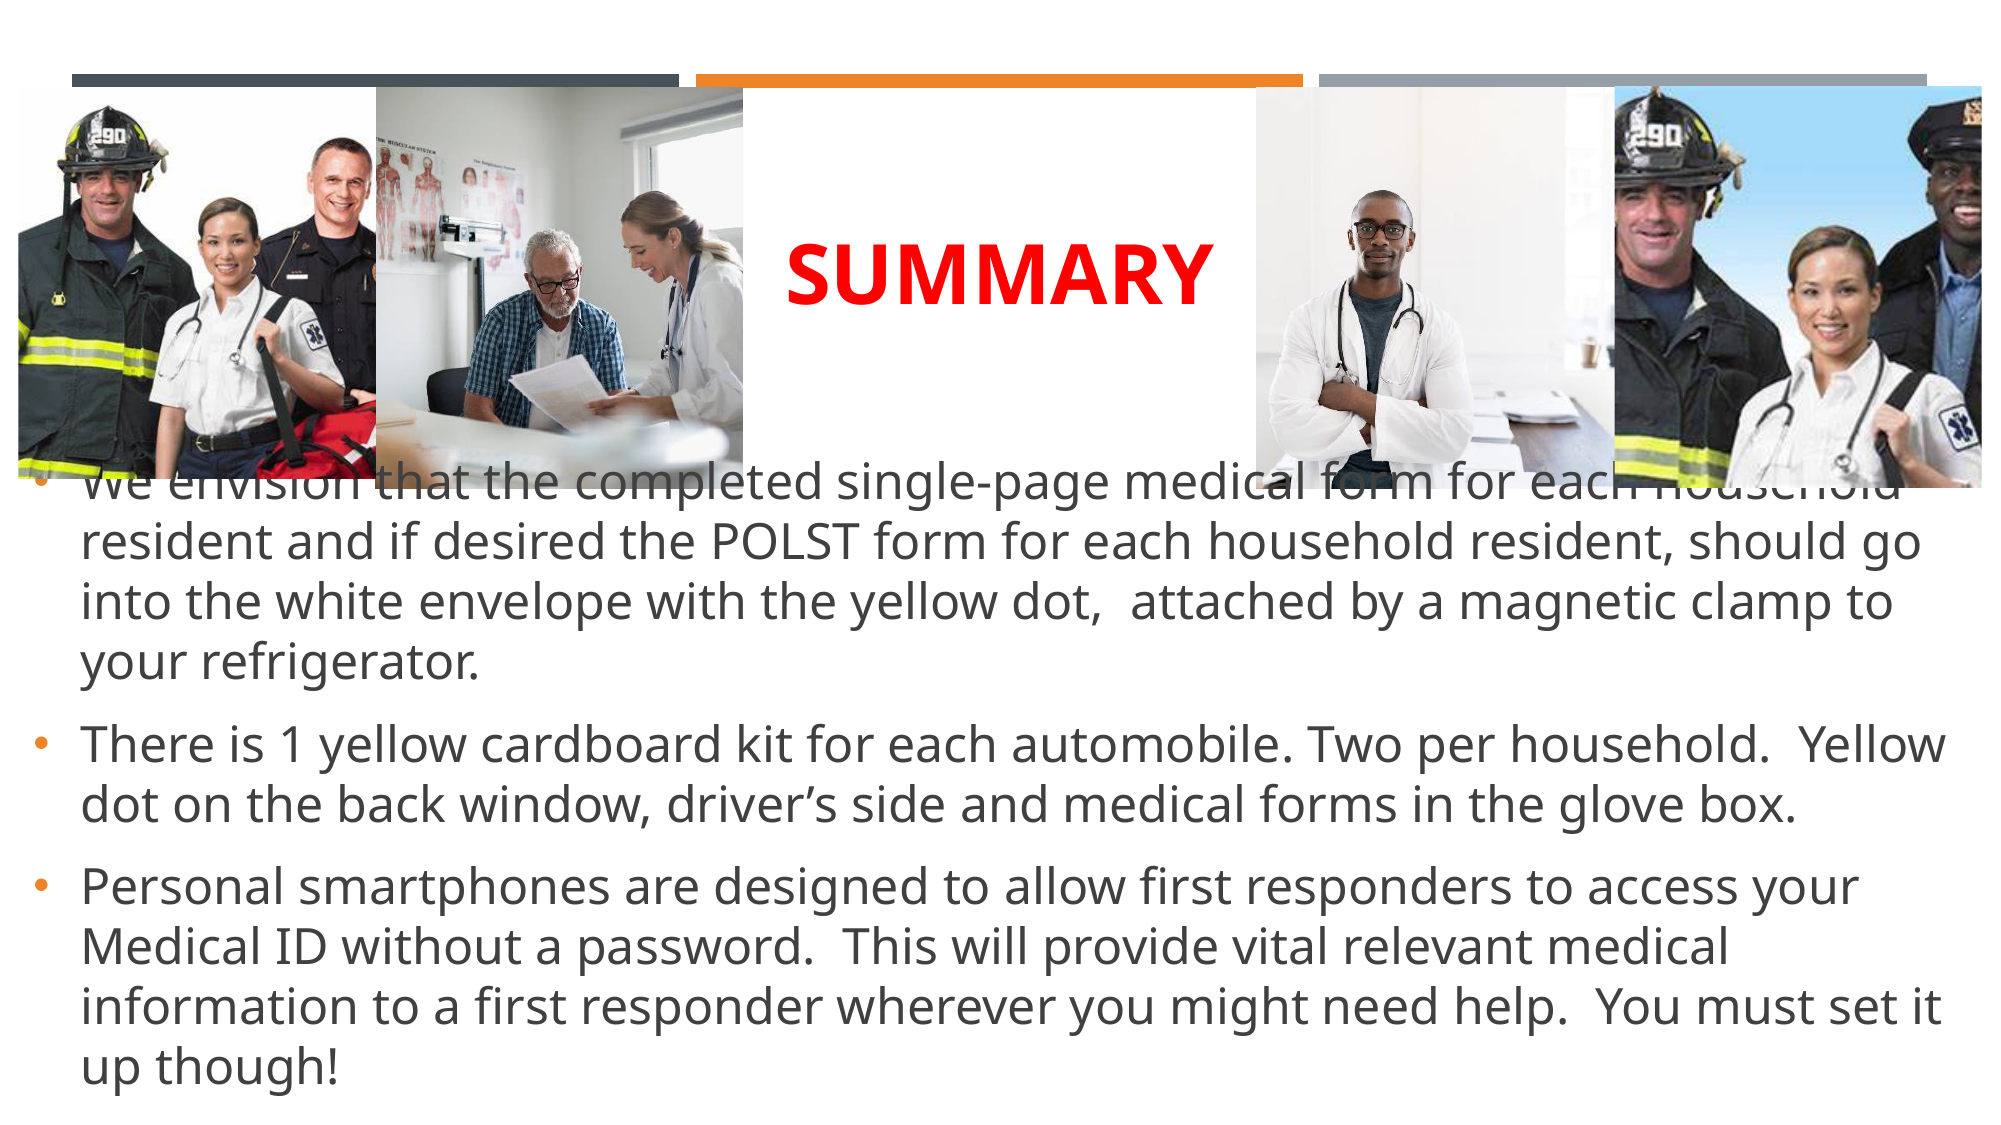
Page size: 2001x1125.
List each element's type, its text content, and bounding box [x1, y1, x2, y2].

picture [17, 87, 744, 490]
picture [1256, 85, 1983, 490]
list We envision that the completed single-page medical form for each household resident and if desired the POLST form for each household resident, should go into the white envelope with the yellow dot, attached by a magnetic clamp to your refrigerator. There is 1 yellow cardboard kit for each automobile. Two per household. Yellow dot on the back window, driver’s side and medical forms in the glove box. Personal smartphones are designed to allow first responders to access your Medical ID without a password. This will provide vital relevant medical information to a first responder wherever you might need help. You must set it up though! [18, 541, 2000, 1004]
title Summary [770, 210, 1250, 332]
